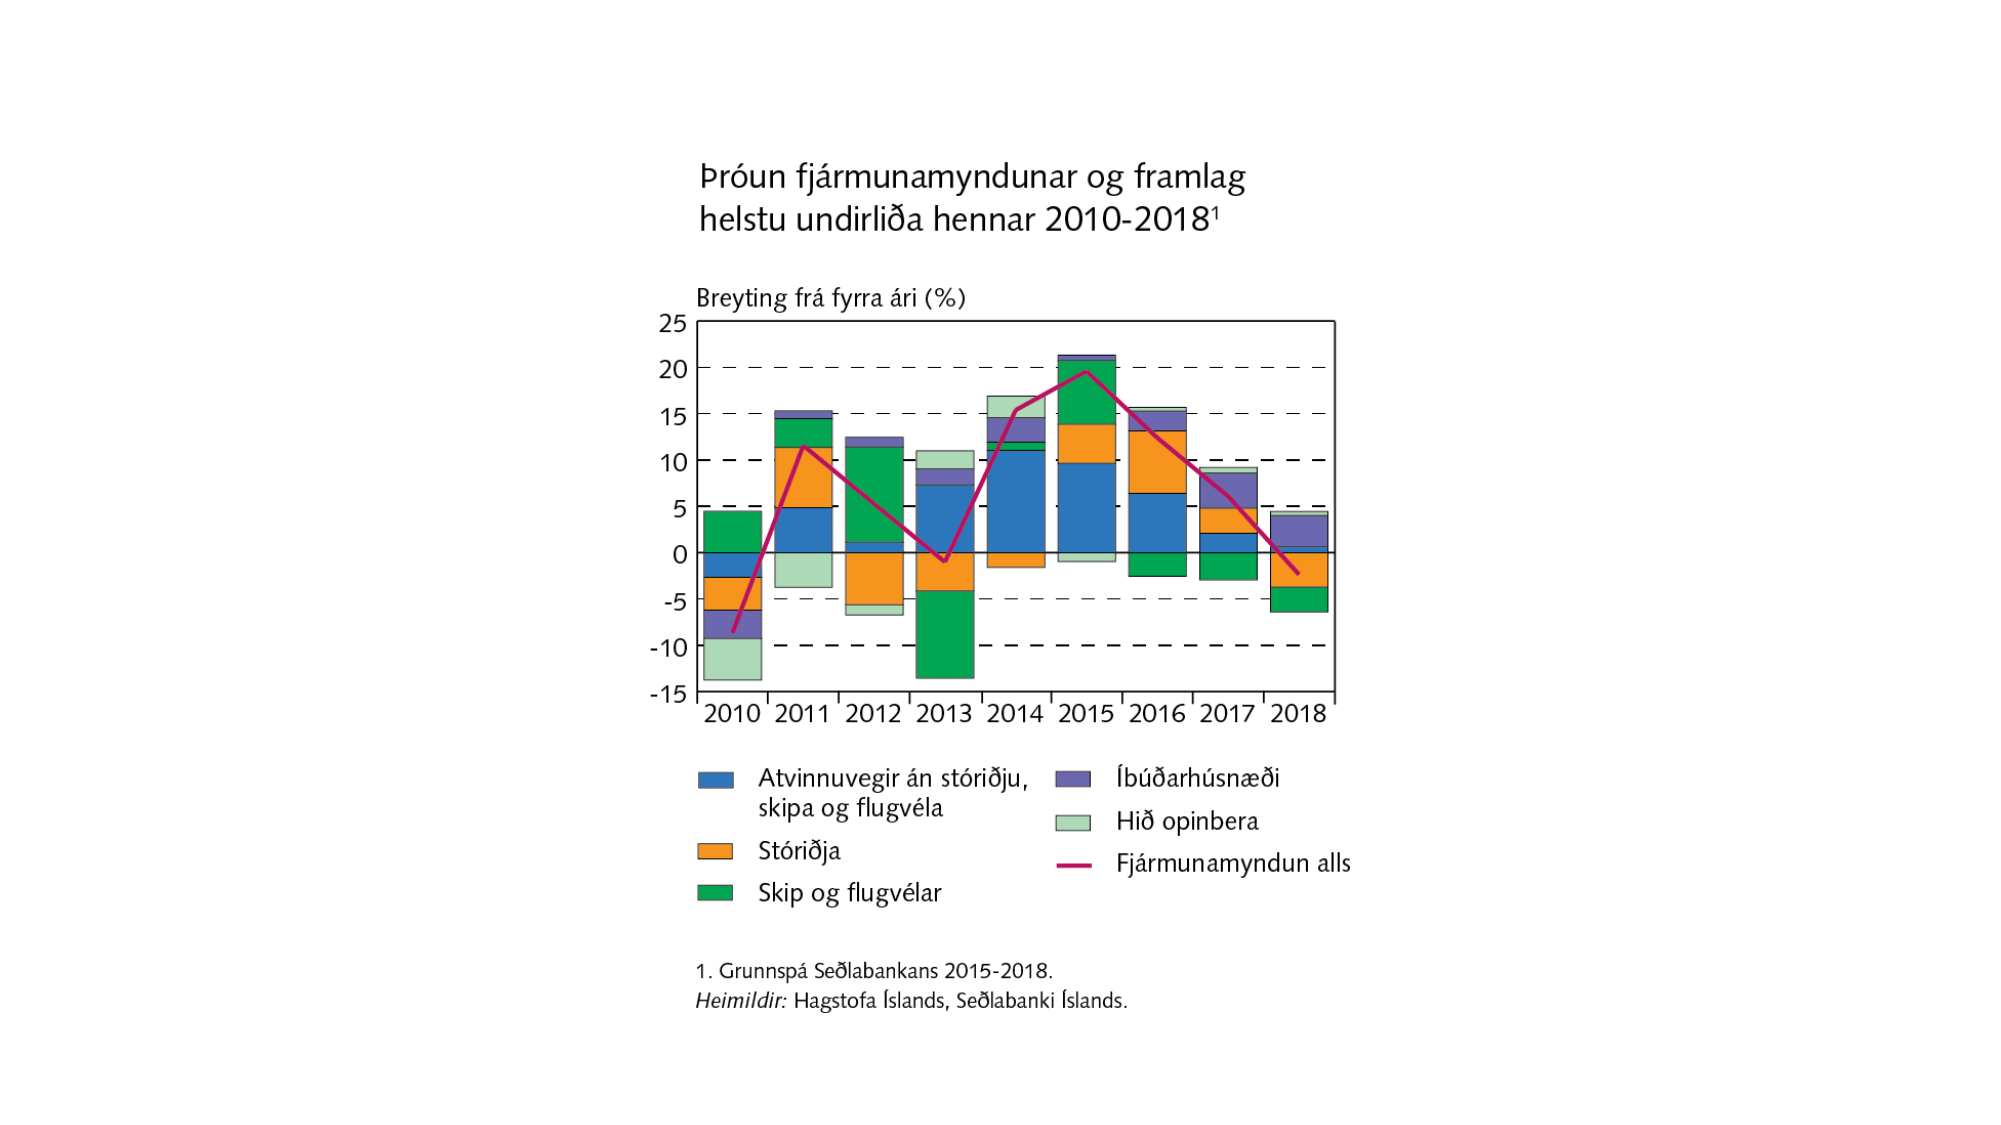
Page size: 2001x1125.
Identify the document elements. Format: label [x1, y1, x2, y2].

picture [649, 112, 1351, 1013]
